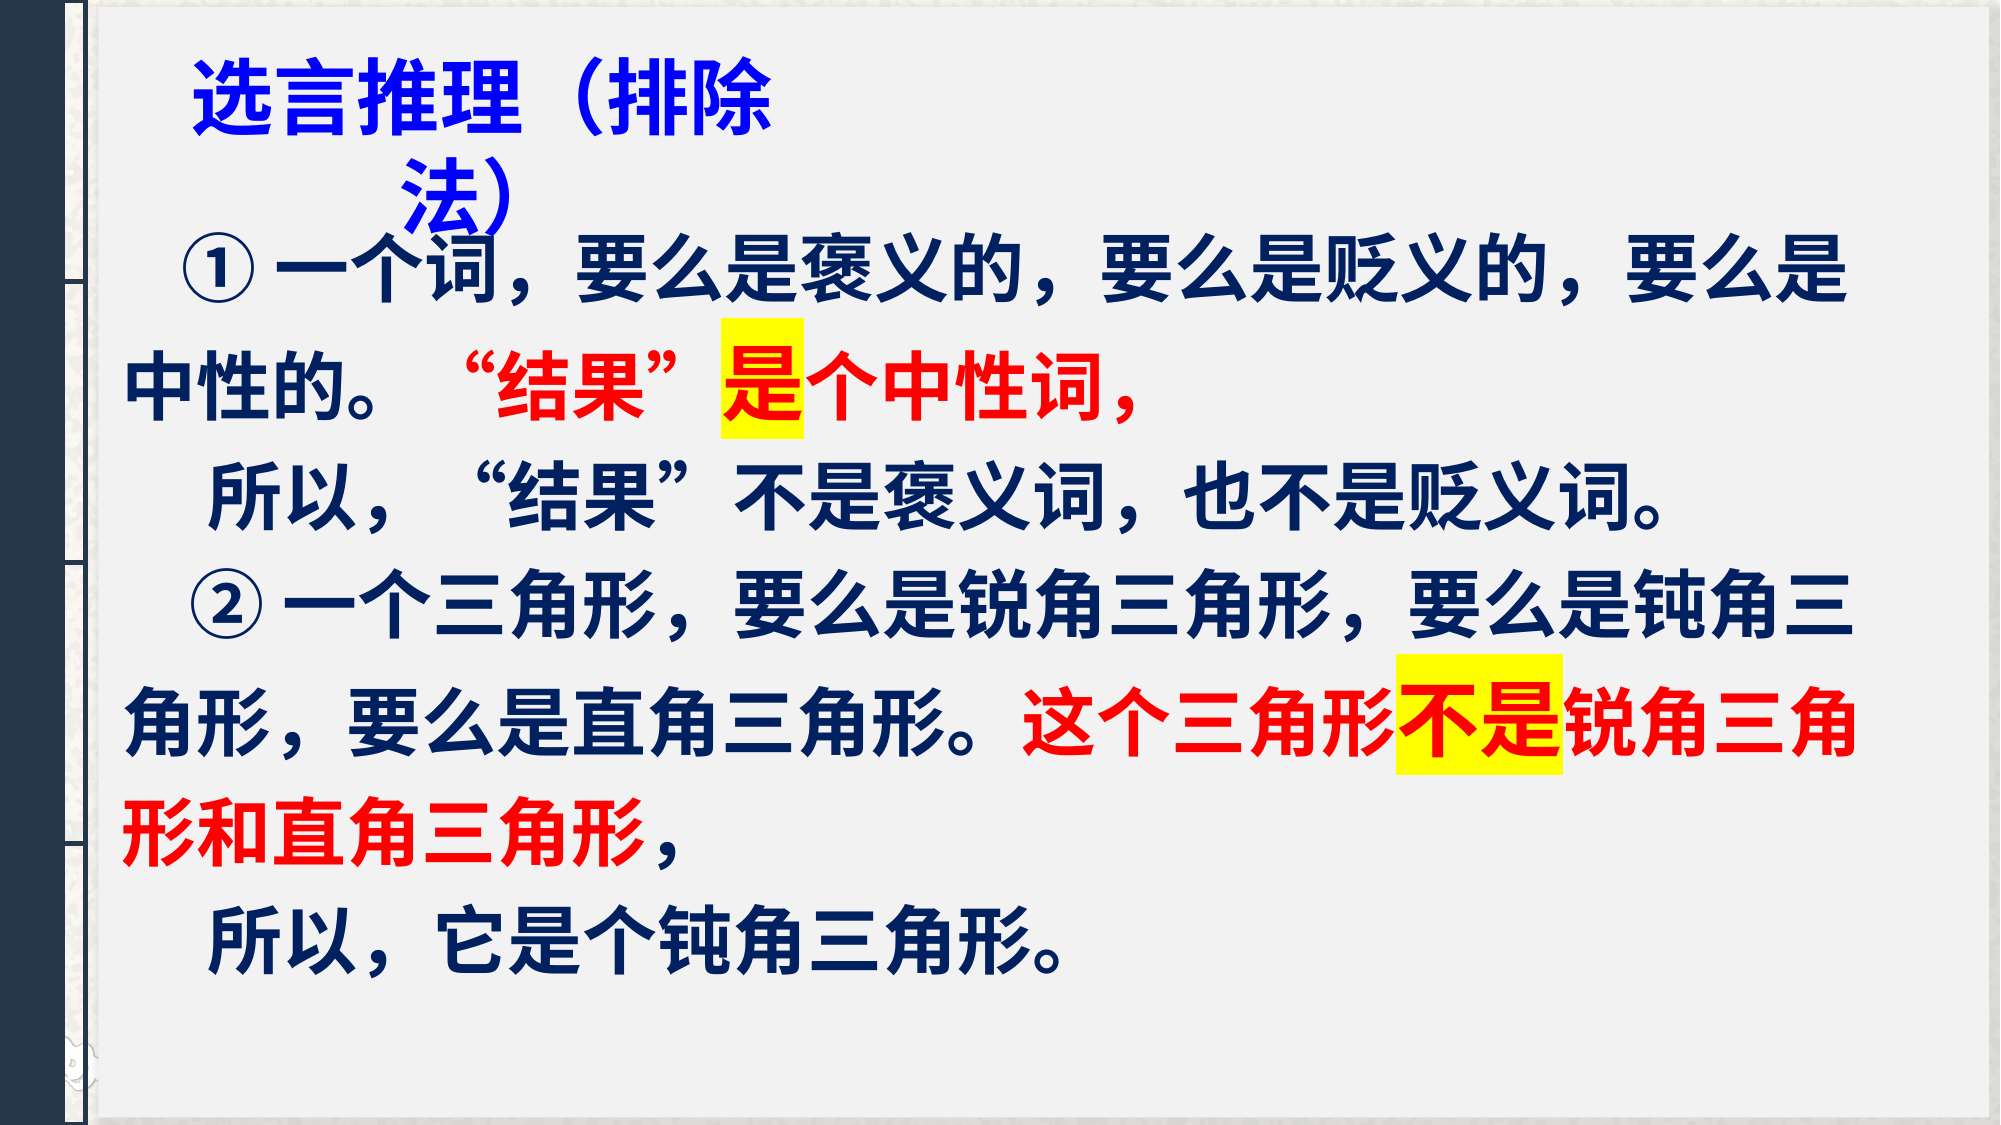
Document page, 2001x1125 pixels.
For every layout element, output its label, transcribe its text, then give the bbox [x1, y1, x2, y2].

text_box ①一个词，要么是褒义的，要么是贬义的，要么是中性的。“结果”是个中性词， 所以，“结果”不是褒义词，也不是贬义词。 ②一个三角形，要么是锐角三角形，要么是钝角三角形，要么是直角三角形。这个三角形不是锐角三角形和直角三角形， 所以，它是个钝角三角形。 [106, 196, 1893, 991]
text_box [97, 6, 1990, 1118]
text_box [0, 0, 86, 1125]
text_box 选言推理（排除法） [98, 37, 866, 253]
